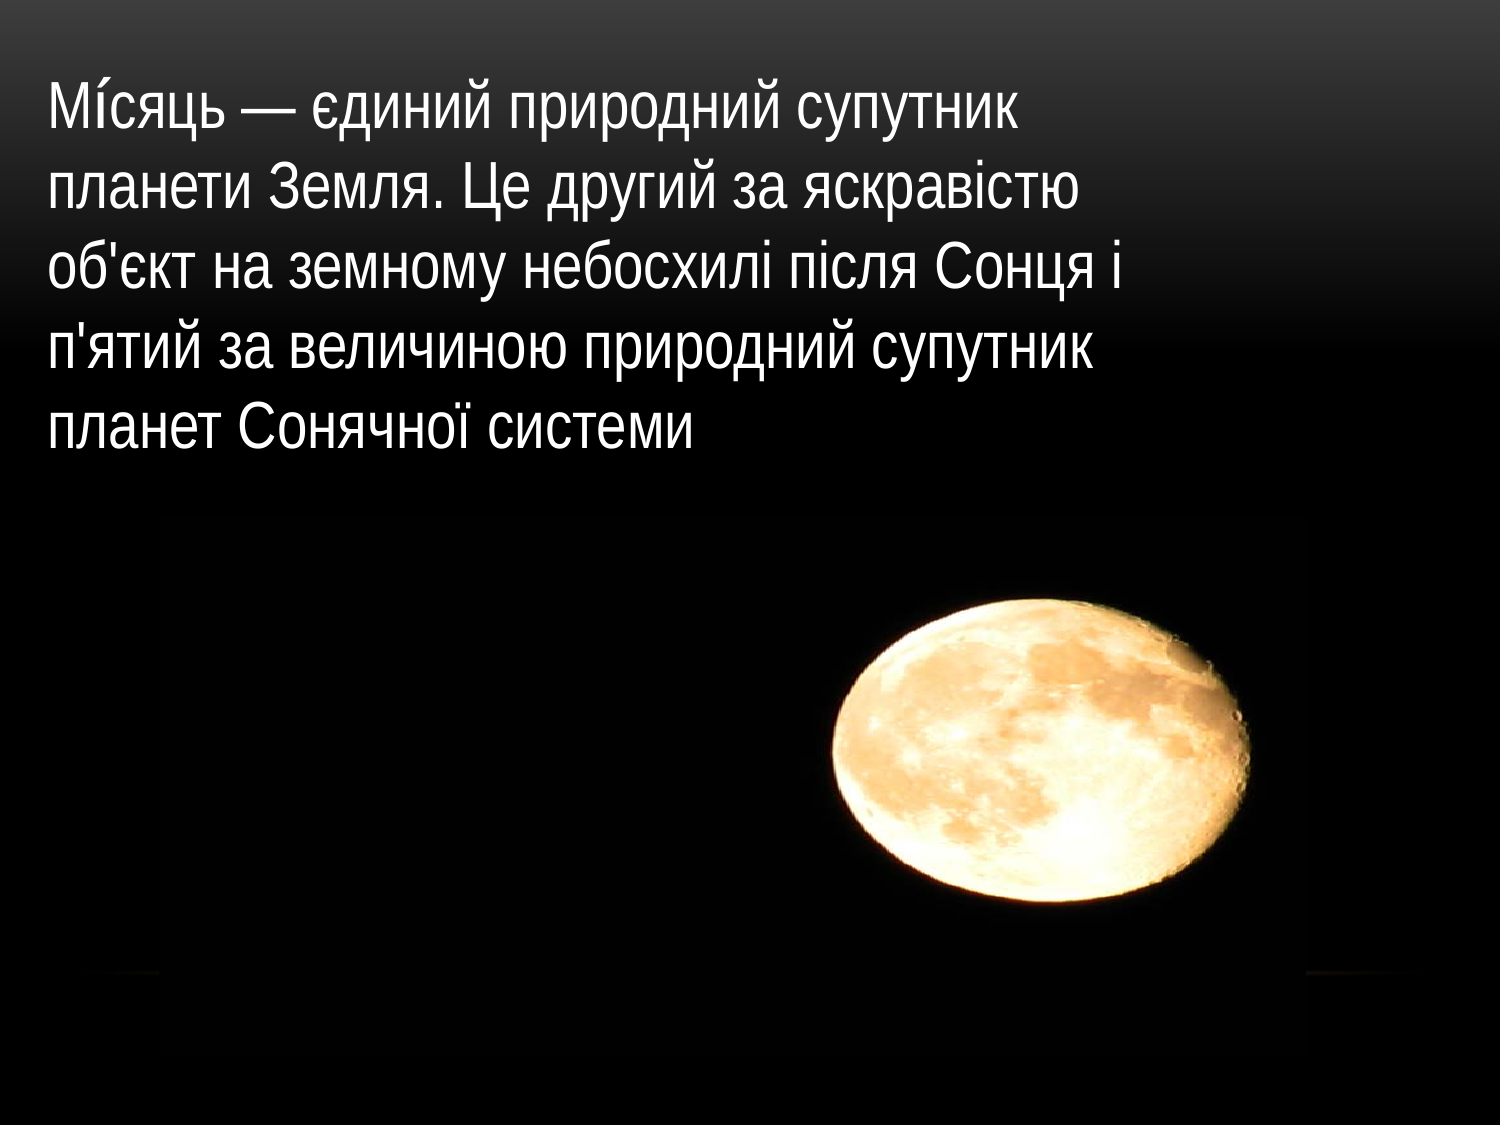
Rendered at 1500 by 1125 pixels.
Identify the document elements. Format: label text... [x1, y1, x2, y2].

text_box Мі́сяць — єдиний природний супутник планети Земля. Це другий за яскравістю об'єкт на земному небосхилі після Сонця і п'ятий за величиною природний супутник планет Сонячної системи [32, 54, 1214, 470]
picture [0, 0, 1500, 1125]
